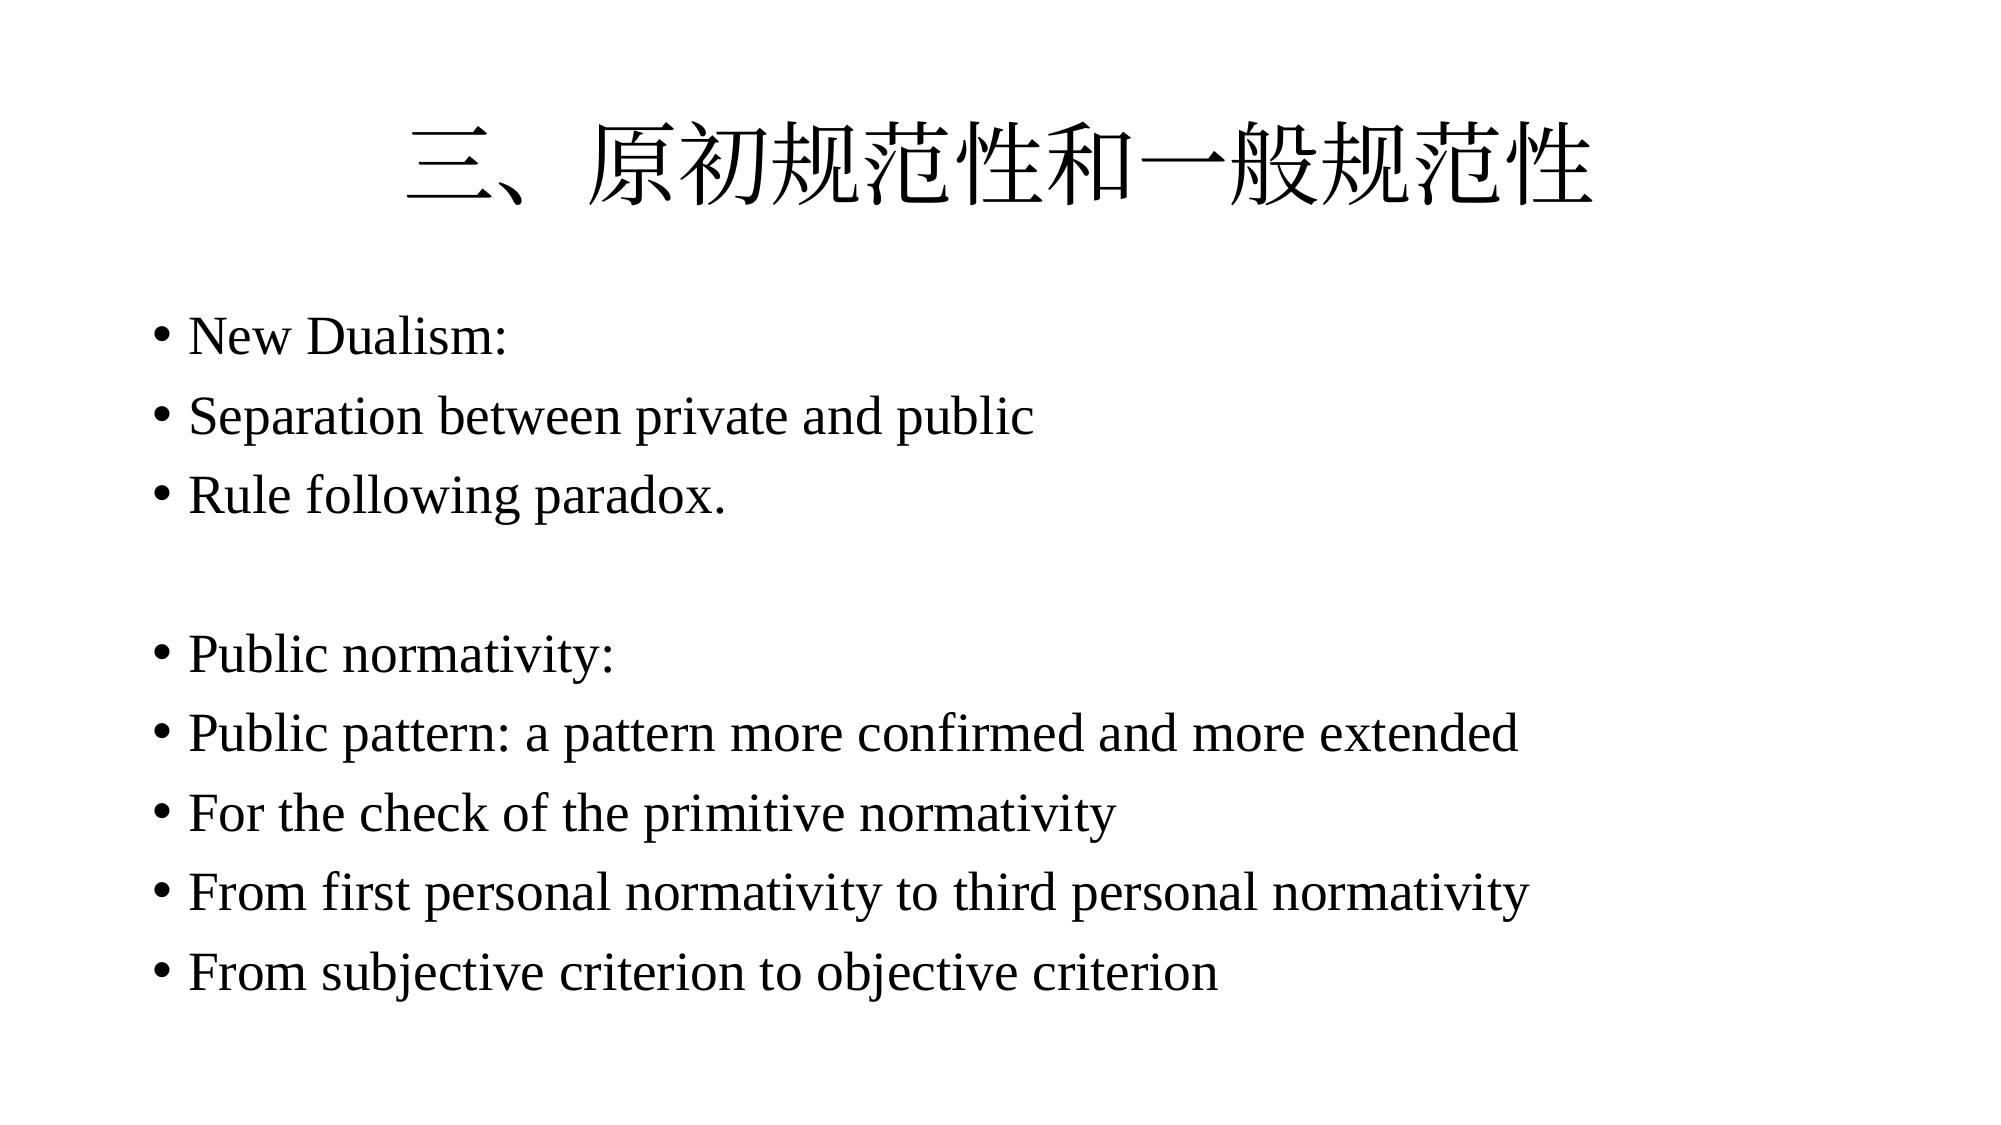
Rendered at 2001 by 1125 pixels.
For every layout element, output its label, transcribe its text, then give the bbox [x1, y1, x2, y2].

title 三、原初规范性和一般规范性 [137, 59, 1863, 278]
list New Dualism: Separation between private and public Rule following paradox. Public normativity: Public pattern: a pattern more confirmed and more extended For the check of the primitive normativity From first personal normativity to third personal normativity From subjective criterion to objective criterion [137, 299, 1863, 1014]
